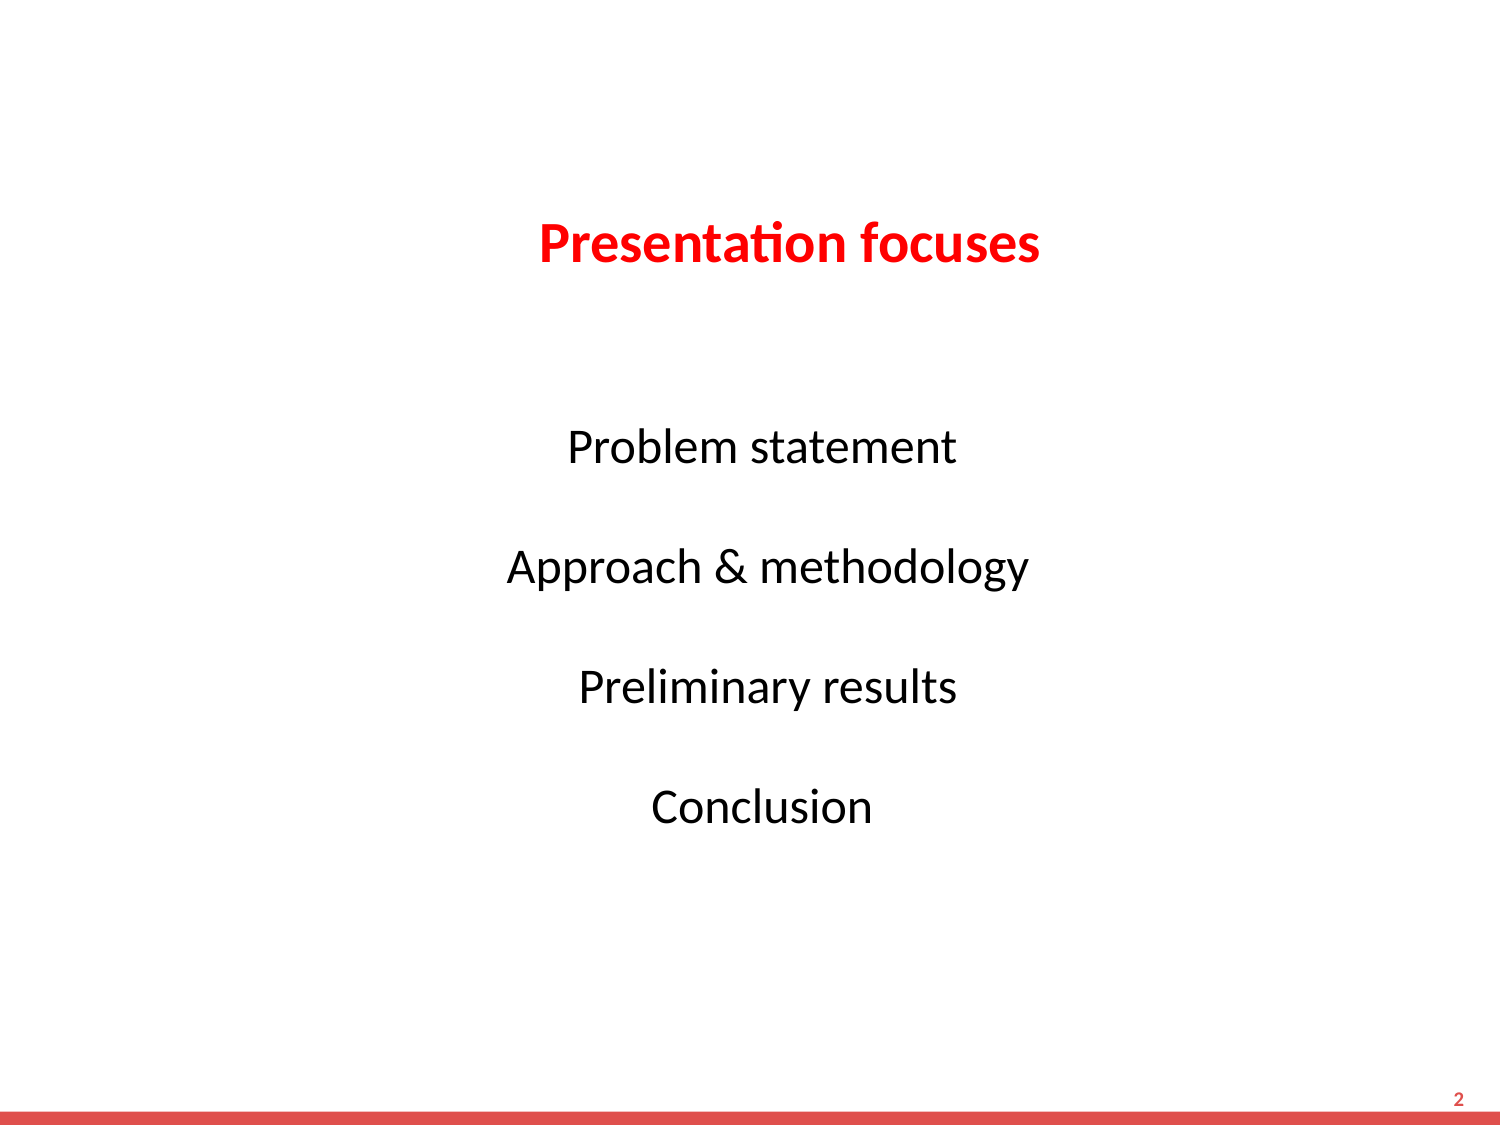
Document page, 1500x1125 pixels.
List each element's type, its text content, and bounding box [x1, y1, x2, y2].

text_box Presentation focuses Problem statement Approach & methodology Preliminary results Conclusion [116, 146, 1345, 972]
